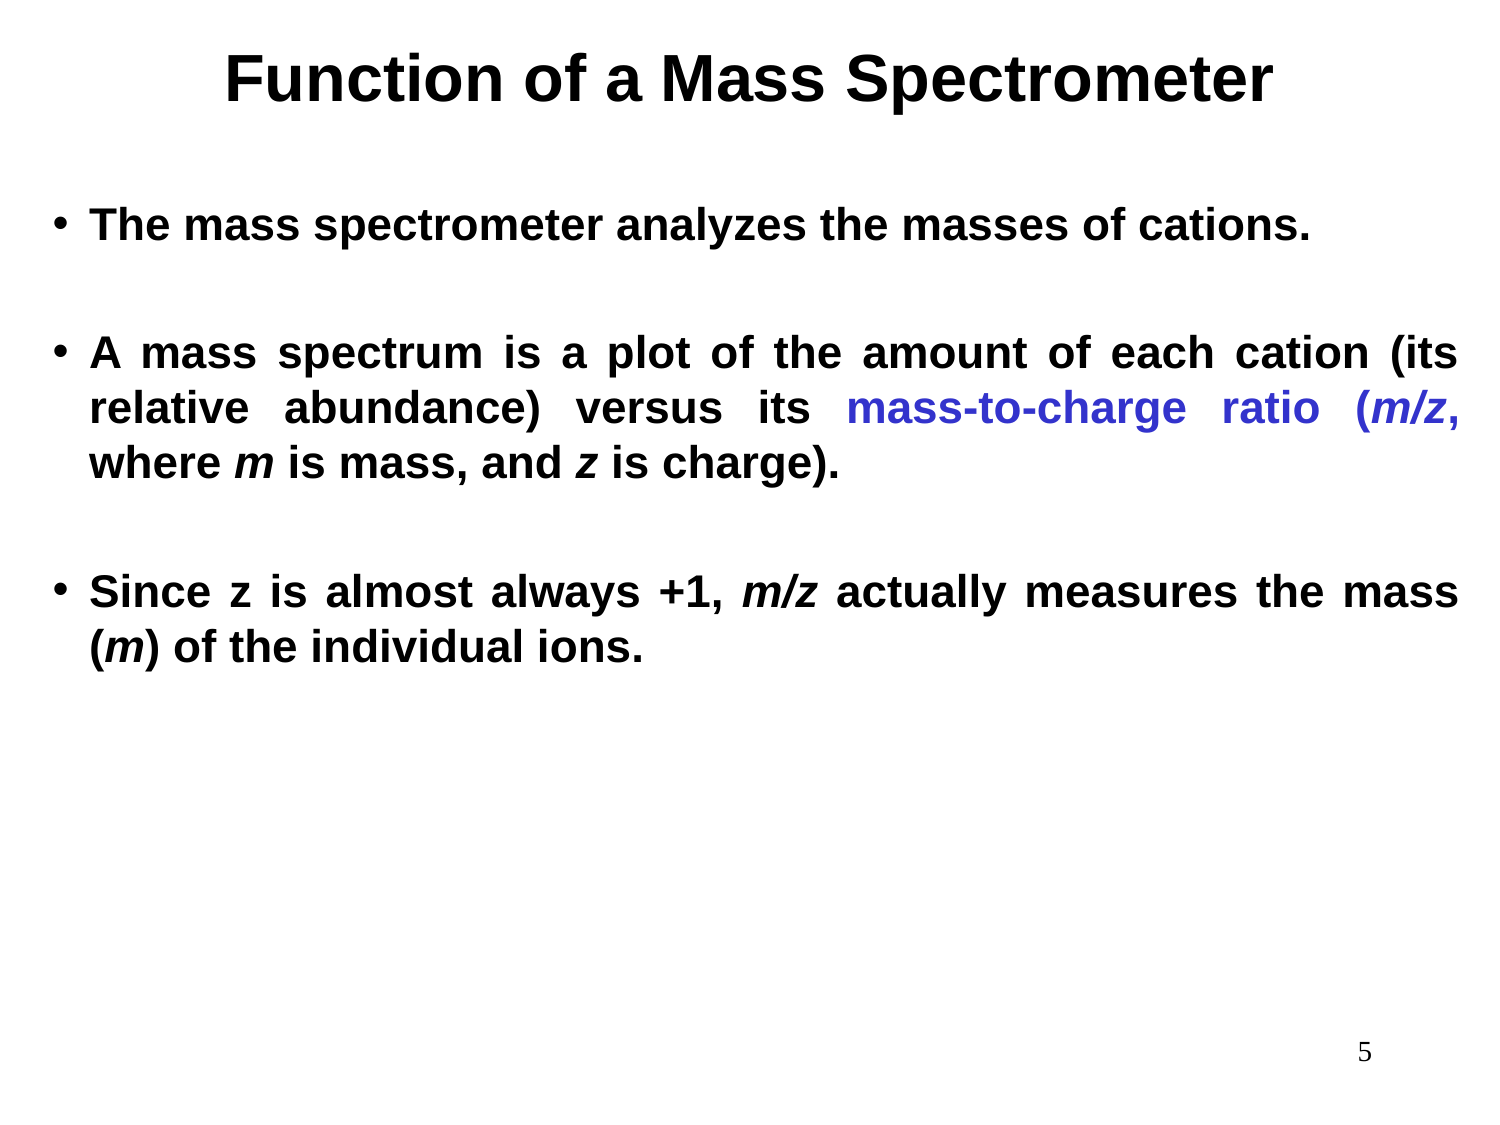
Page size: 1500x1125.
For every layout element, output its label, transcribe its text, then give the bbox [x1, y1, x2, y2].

text_box Function of a Mass Spectrometer [50, 27, 1450, 123]
text_box The mass spectrometer analyzes the masses of cations. A mass spectrum is a plot of the amount of each cation (its relative abundance) versus its mass-to-charge ratio (m/z, where m is mass, and z is charge). Since z is almost always +1, m/z actually measures the mass (m) of the individual ions. [37, 187, 1475, 679]
text_box ‹#› [1074, 1024, 1388, 1100]
